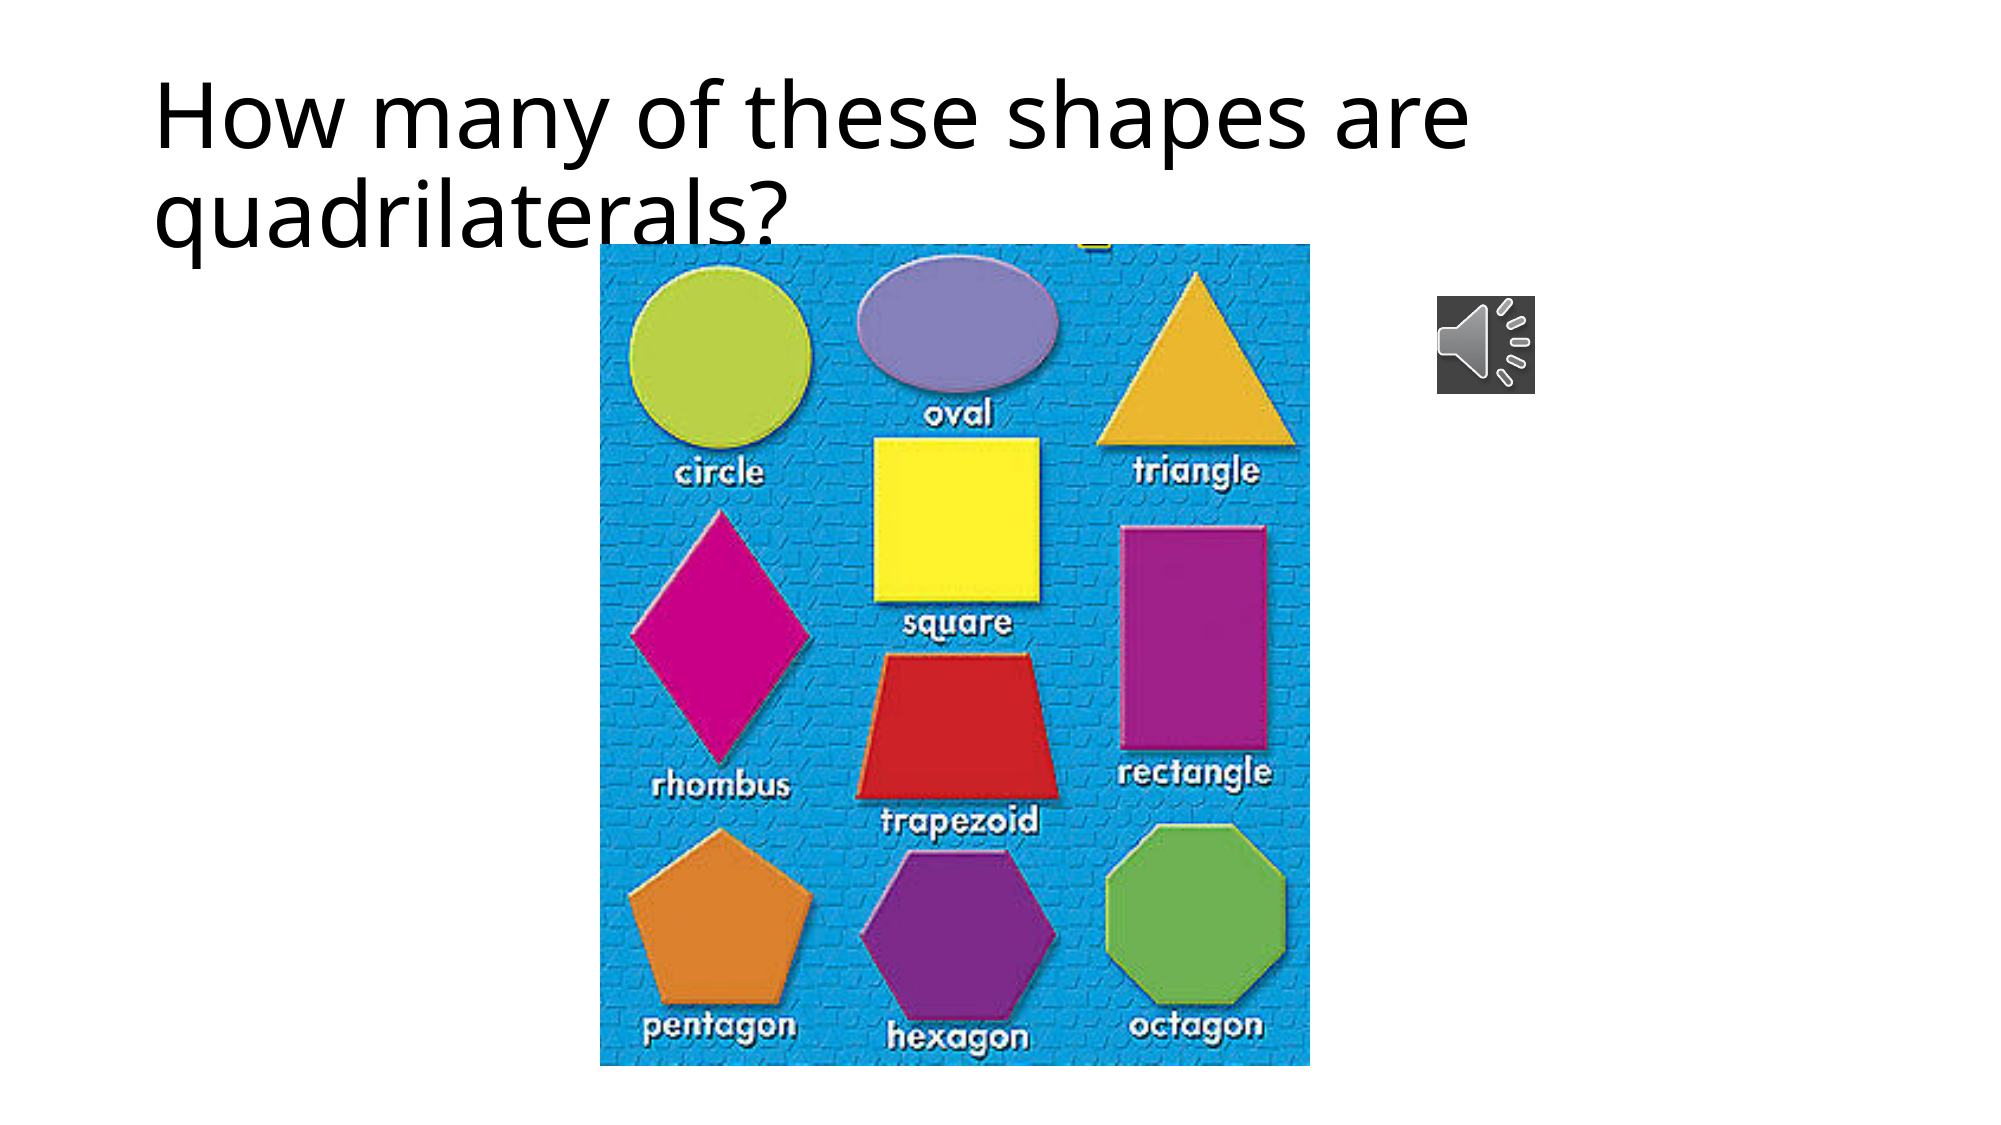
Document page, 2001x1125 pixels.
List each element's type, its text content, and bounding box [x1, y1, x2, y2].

picture [1436, 295, 1537, 396]
title How many of these shapes are quadrilaterals? [137, 59, 1863, 278]
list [600, 244, 1310, 1066]
